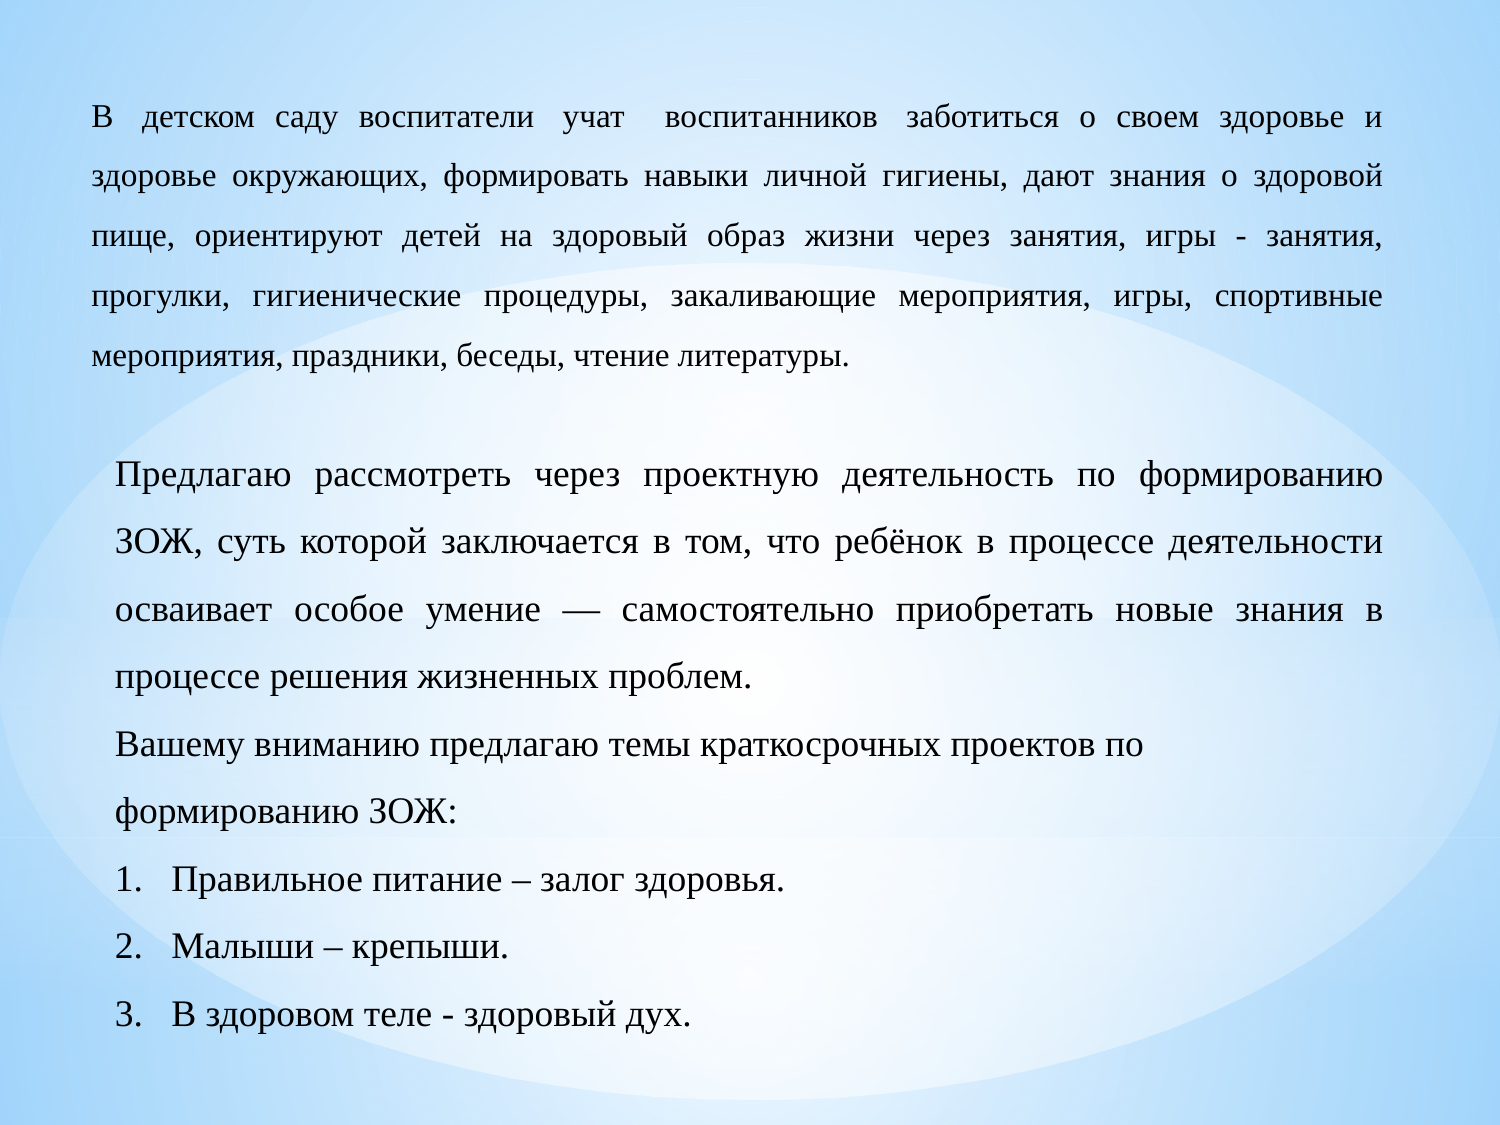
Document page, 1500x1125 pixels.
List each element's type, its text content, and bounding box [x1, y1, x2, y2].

text_box В детском саду воспитатели учат воспитанников заботиться о своем здоровье и здоровье окружающих, формировать навыки личной гигиены, дают знания о здоровой пище, ориентируют детей на здоровый образ жизни через занятия, игры - занятия, прогулки, гигиенические процедуры, закаливающие мероприятия, игры, спортивные мероприятия, праздники, беседы, чтение литературы. [76, 66, 1400, 531]
text_box Предлагаю рассмотреть через проектную деятельность по формированию ЗОЖ, суть которой заключается в том, что ребёнок в процессе деятельности осваивает особое умение — самостоятельно приобретать новые знания в процессе решения жизненных проблем. Вашему вниманию предлагаю темы краткосрочных проектов по формированию ЗОЖ: Правильное питание – залог здоровья. Малыши – крепыши. В здоровом теле - здоровый дух. [100, 418, 1400, 1041]
